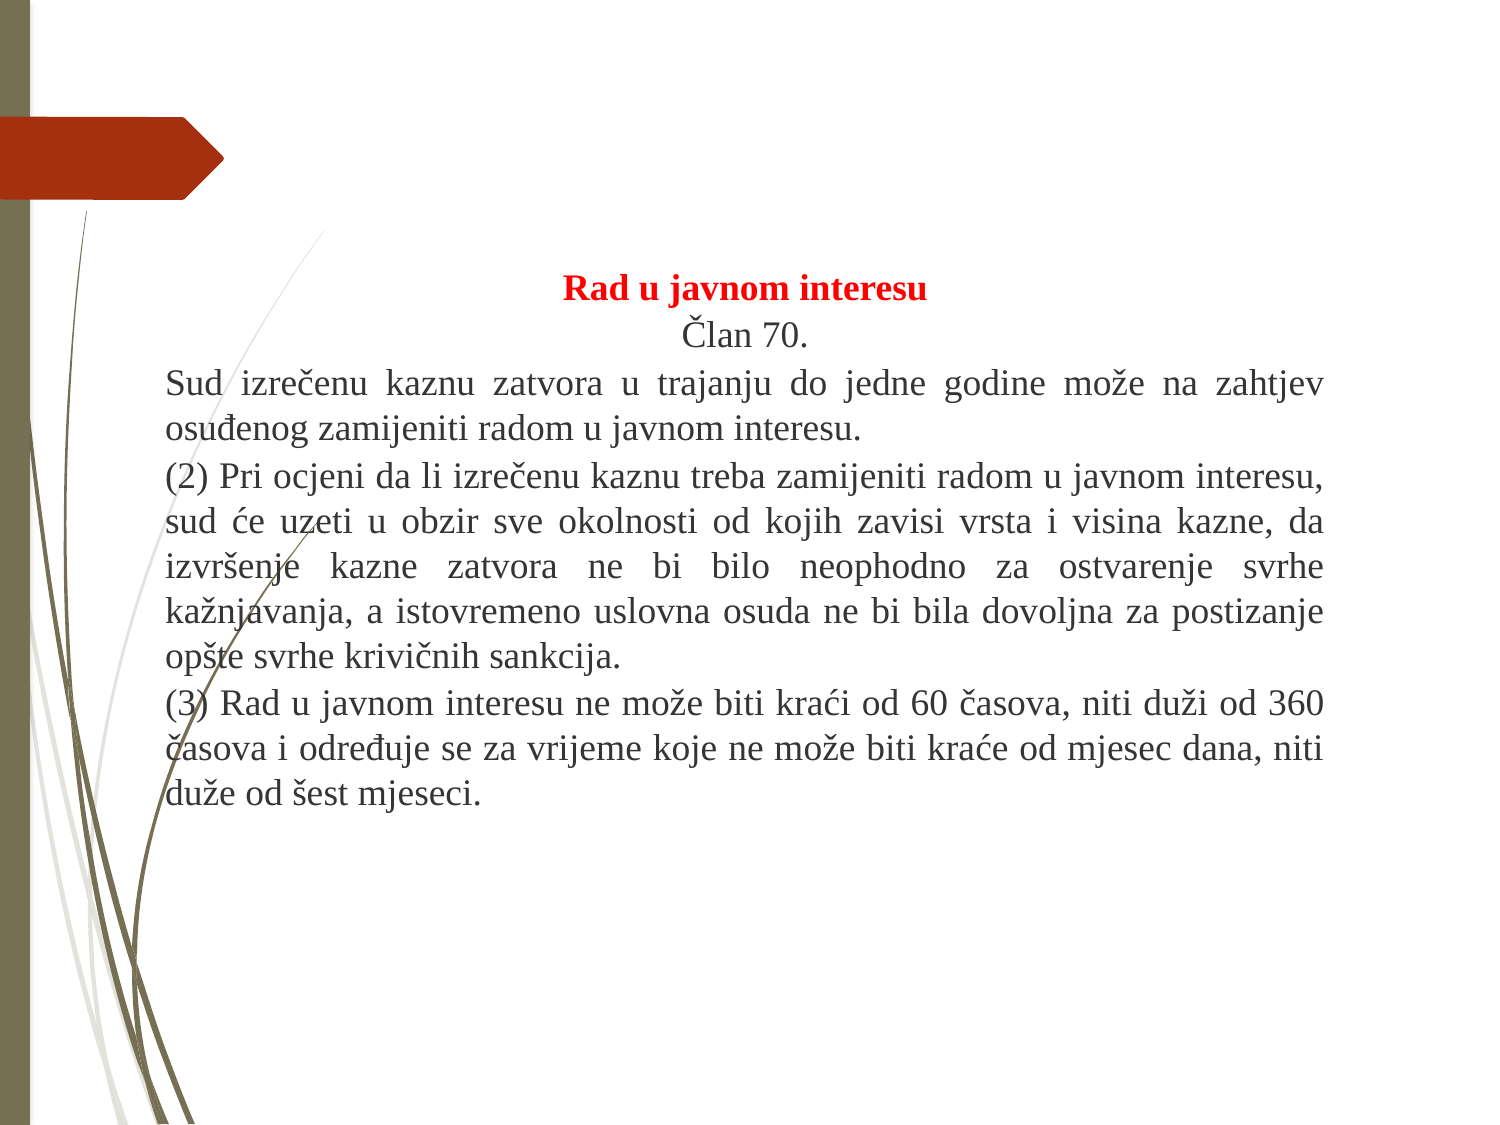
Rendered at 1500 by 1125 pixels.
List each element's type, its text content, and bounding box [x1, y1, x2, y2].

list Rad u javnom interesu Član 70. Sud izrečenu kaznu zatvora u trajanju do jedne godine može na zahtjev osuđenog zamijeniti radom u javnom interesu. (2) Pri ocjeni da li izrečenu kaznu treba zamijeniti radom u javnom interesu, sud će uzeti u obzir sve okolnosti od kojih zavisi vrsta i visina kazne, da izvršenje kazne zatvora ne bi bilo neophodno za ostvarenje svrhe kažnjavanja, a istovremeno uslovna osuda ne bi bila dovoljna za postizanje opšte svrhe krivičnih sankcija. (3) Rad u javnom interesu ne može biti kraći od 60 časova, niti duži od 360 časova i određuje se za vrijeme koje ne može biti kraće od mjesec dana, niti duže od šest mjeseci. [150, 112, 1350, 1013]
